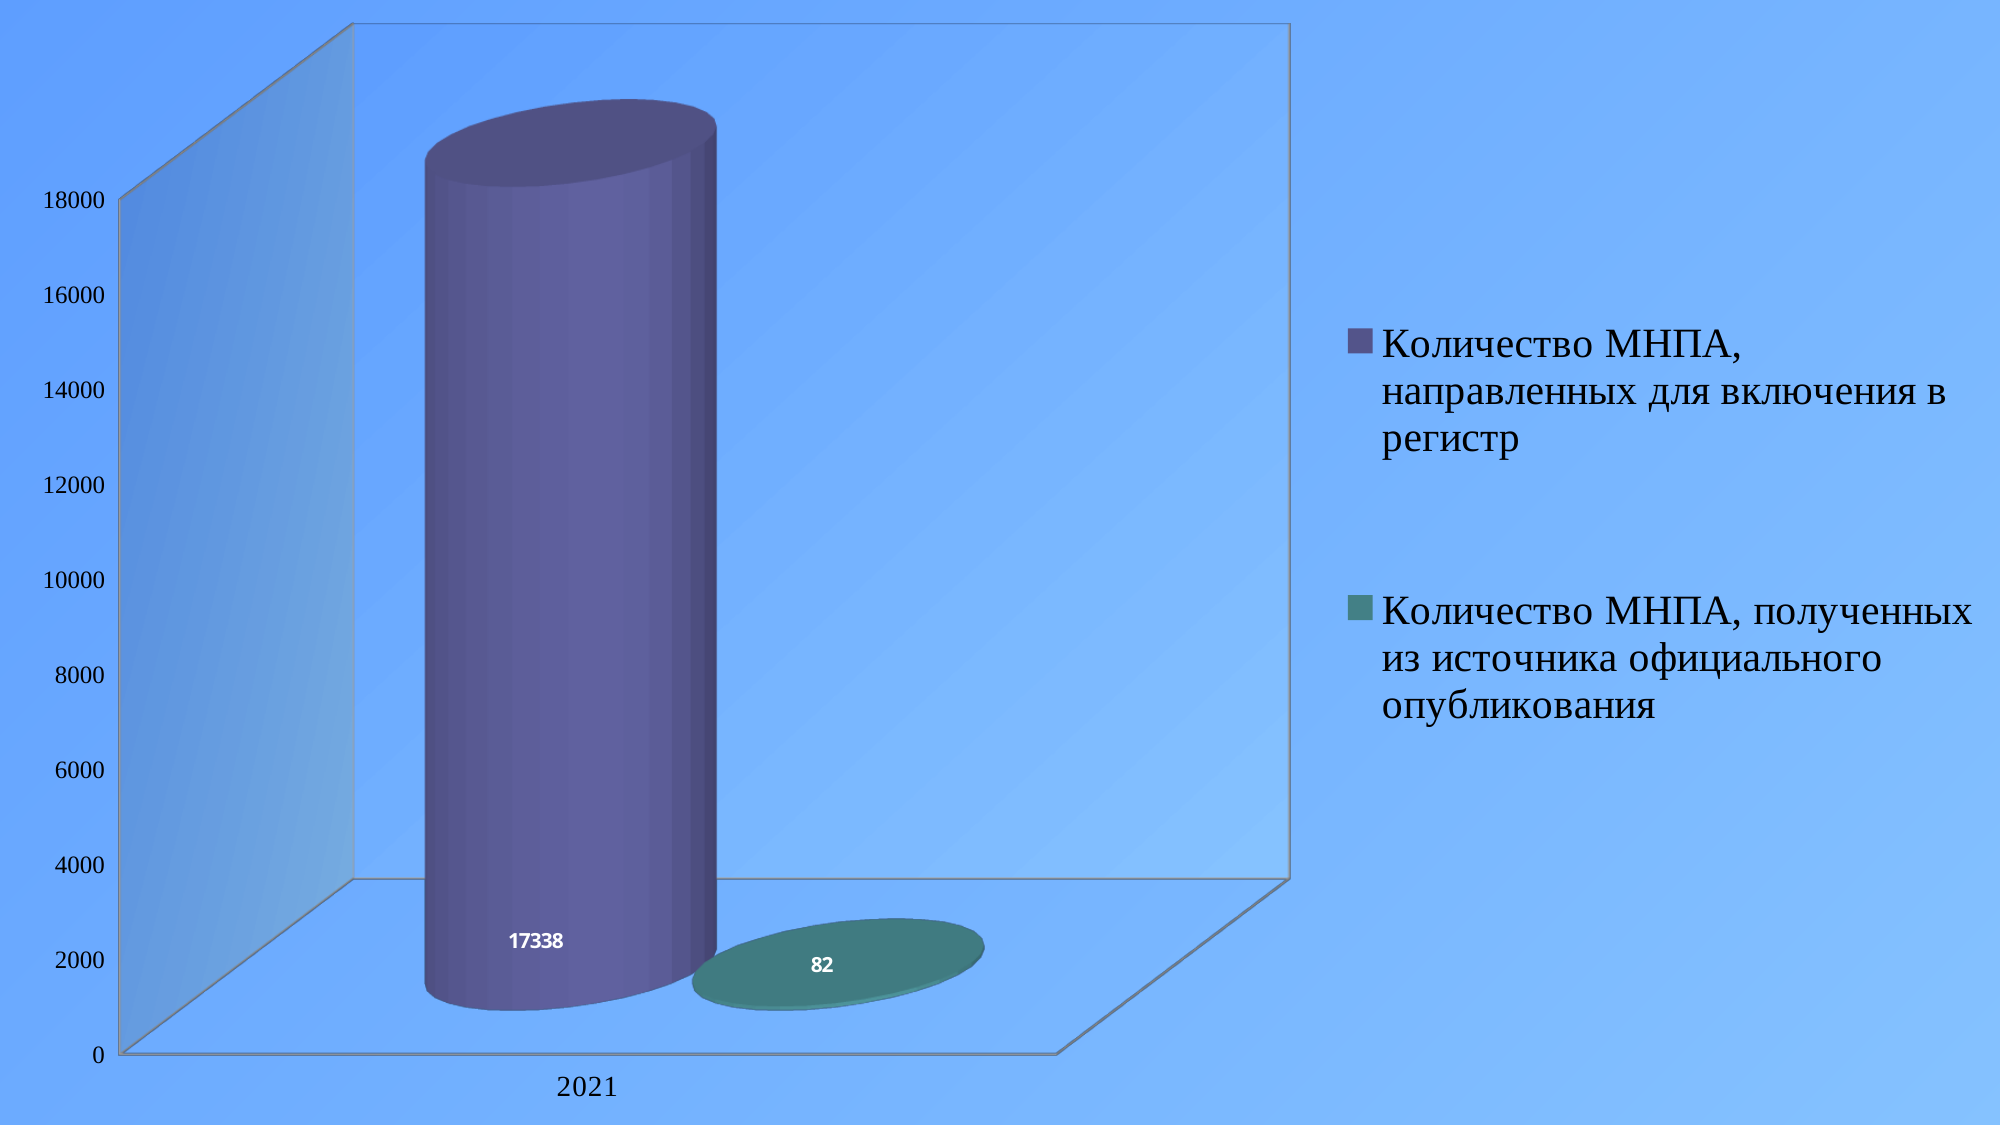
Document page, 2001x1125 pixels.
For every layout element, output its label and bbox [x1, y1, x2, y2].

chart [0, 0, 2000, 1125]
